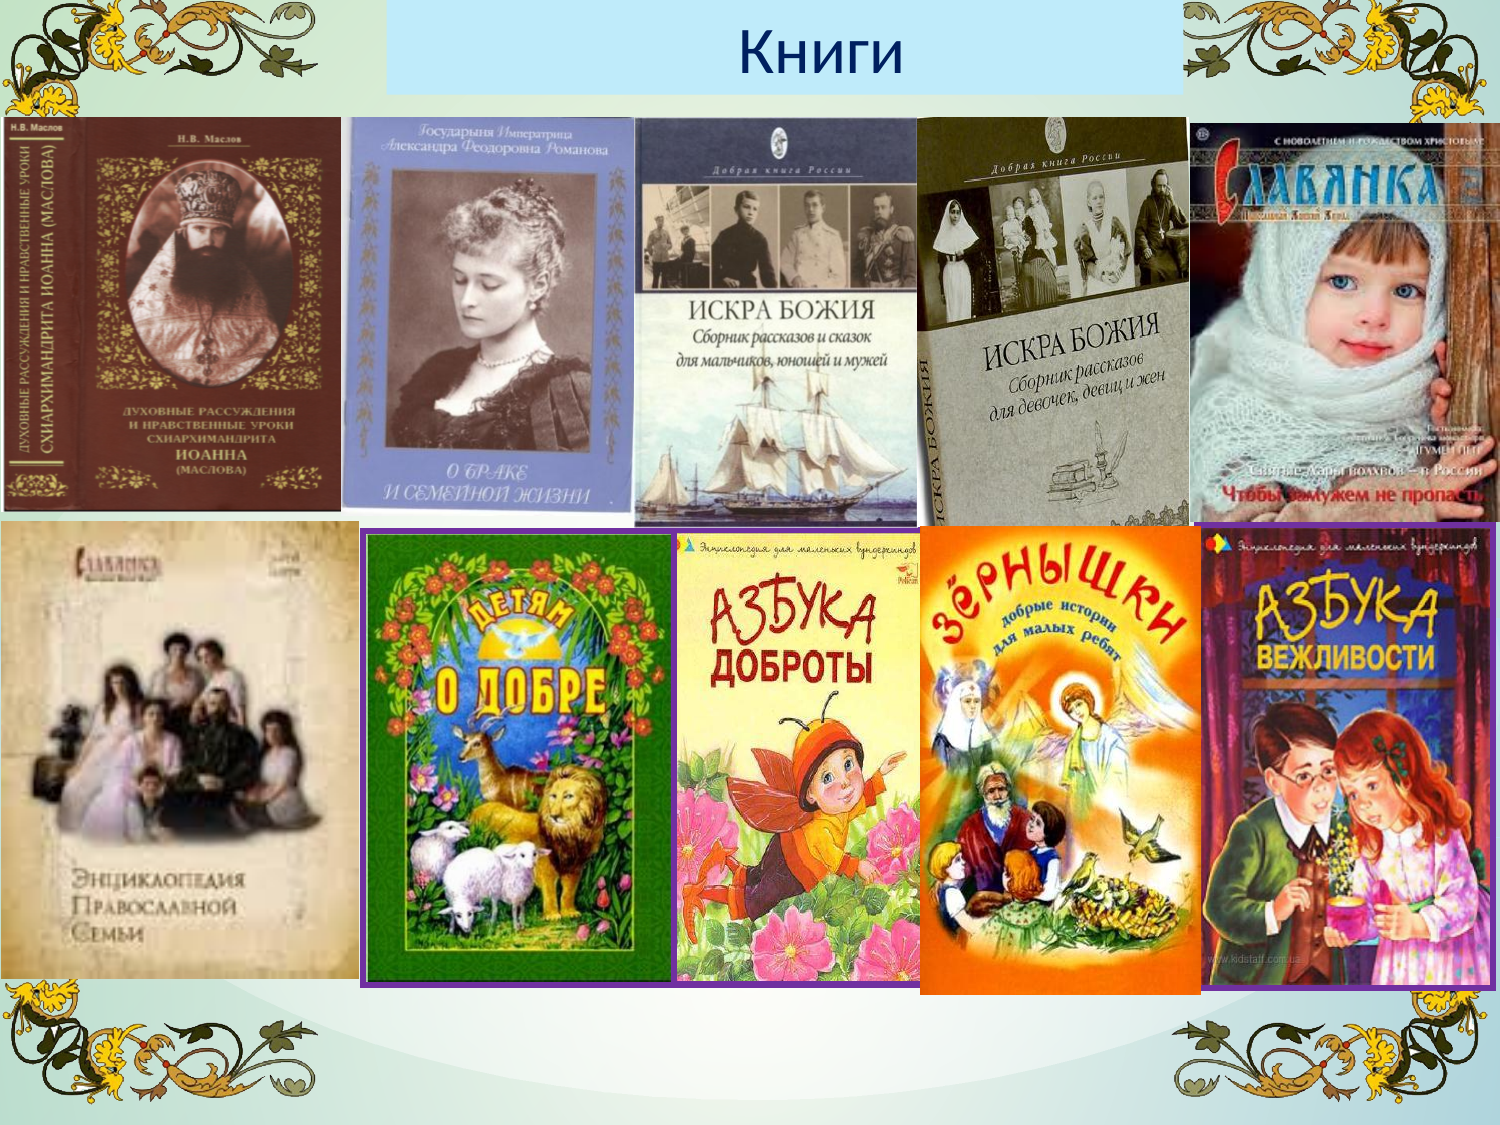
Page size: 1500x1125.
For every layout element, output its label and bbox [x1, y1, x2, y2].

text_box [0, 0, 1495, 121]
picture [1, 520, 360, 979]
picture [1, 116, 1490, 996]
text_box [364, 525, 629, 532]
text_box [0, 530, 1495, 1112]
picture [1190, 122, 1500, 522]
